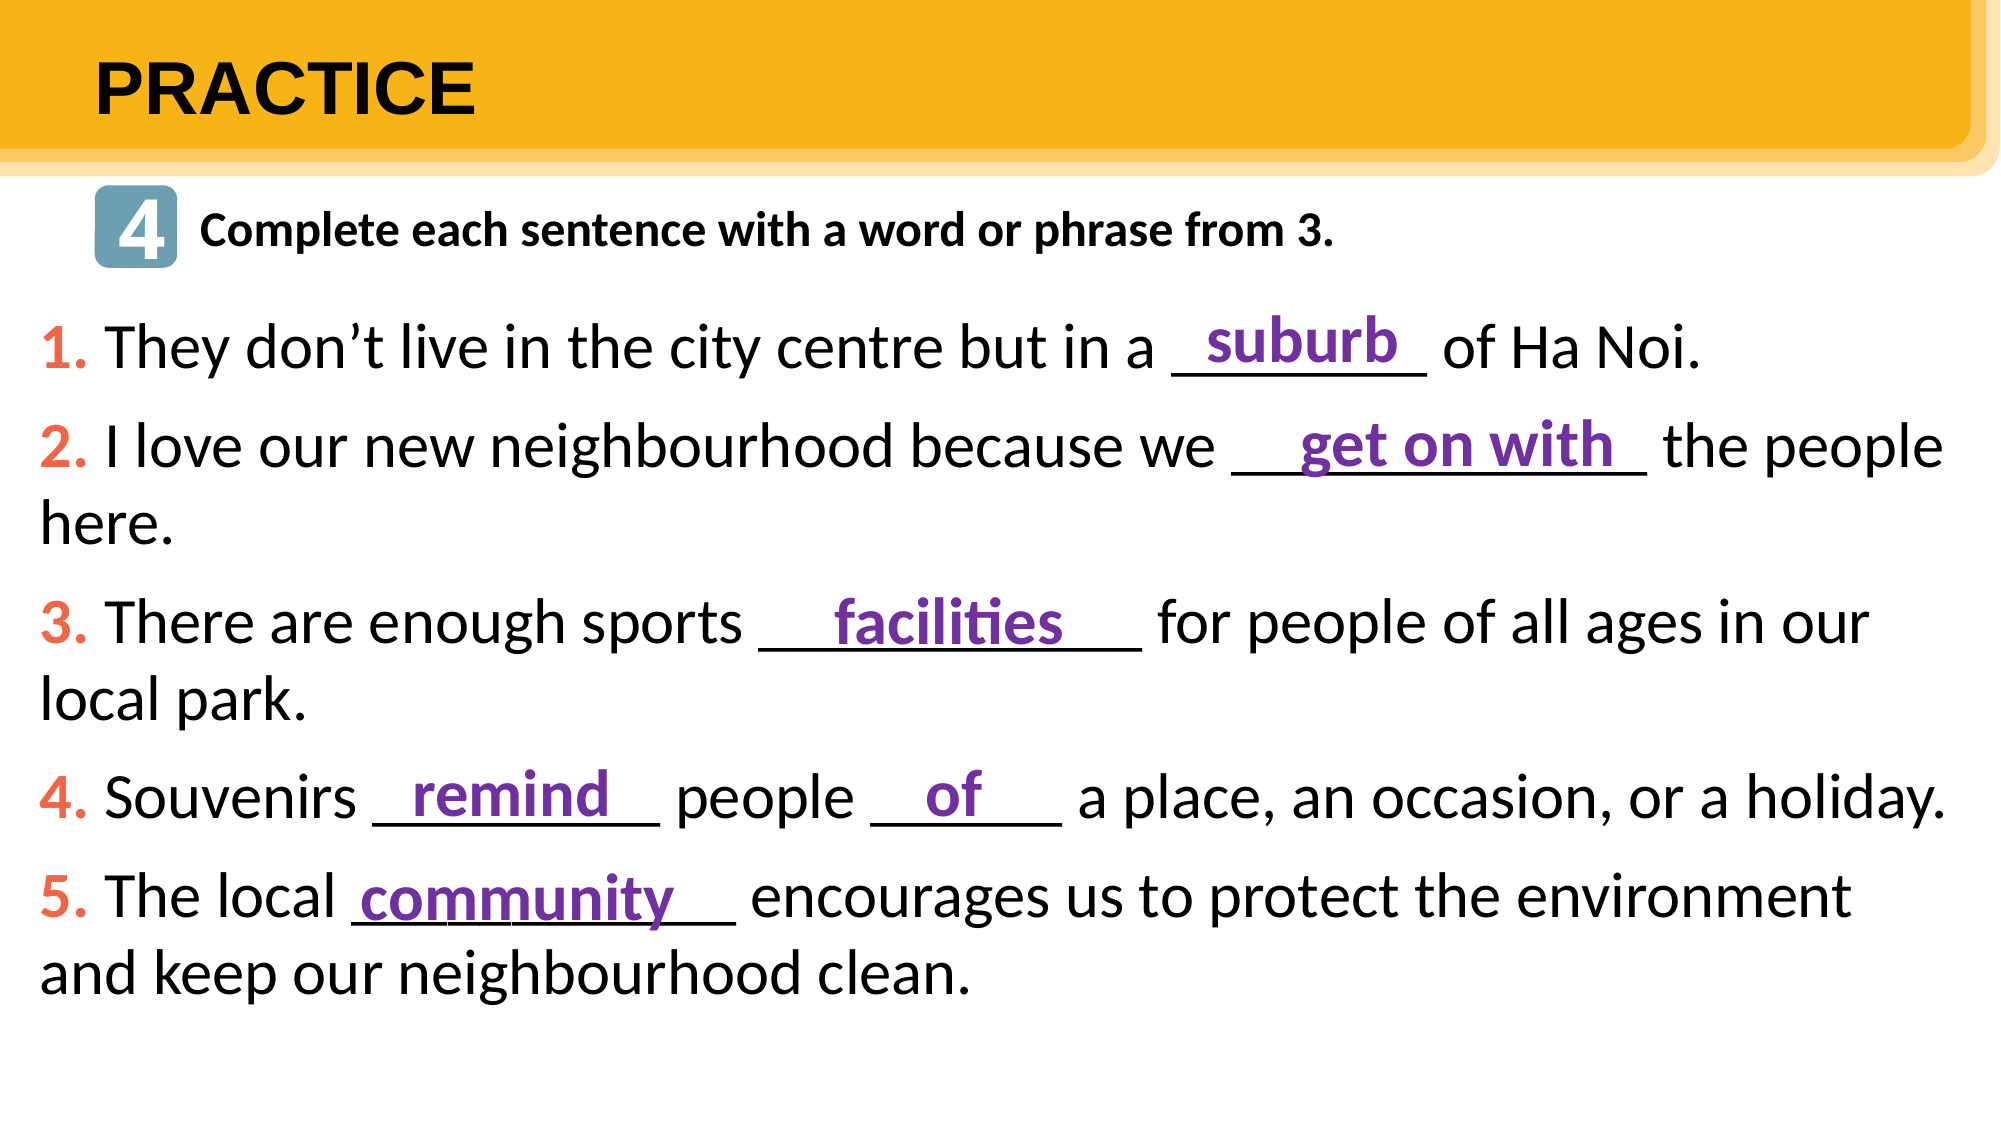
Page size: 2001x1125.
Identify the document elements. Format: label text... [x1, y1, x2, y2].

text_box get on with [1286, 392, 1647, 488]
text_box [169, 185, 179, 268]
text_box 4 [103, 177, 169, 284]
list 1. They don’t live in the city centre but in a ________ of Ha Noi. 2. I love our new neighbourhood because we _____________ the people here. 3. There are enough sports ____________ for people of all ages in our local park. 4. Souvenirs _________ people ______ a place, an occasion, or a holiday. 5. The local ____________ encourages us to protect the environment and keep our neighbourhood clean. [24, 296, 1975, 1033]
text_box remind of [397, 742, 1094, 838]
text_box facilities [819, 570, 1180, 666]
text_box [0, 0, 2000, 177]
text_box Complete each sentence with a word or phrase from 3. [185, 188, 2000, 264]
text_box community [345, 846, 707, 942]
text_box [93, 185, 103, 268]
text_box suburb [1191, 288, 1418, 384]
